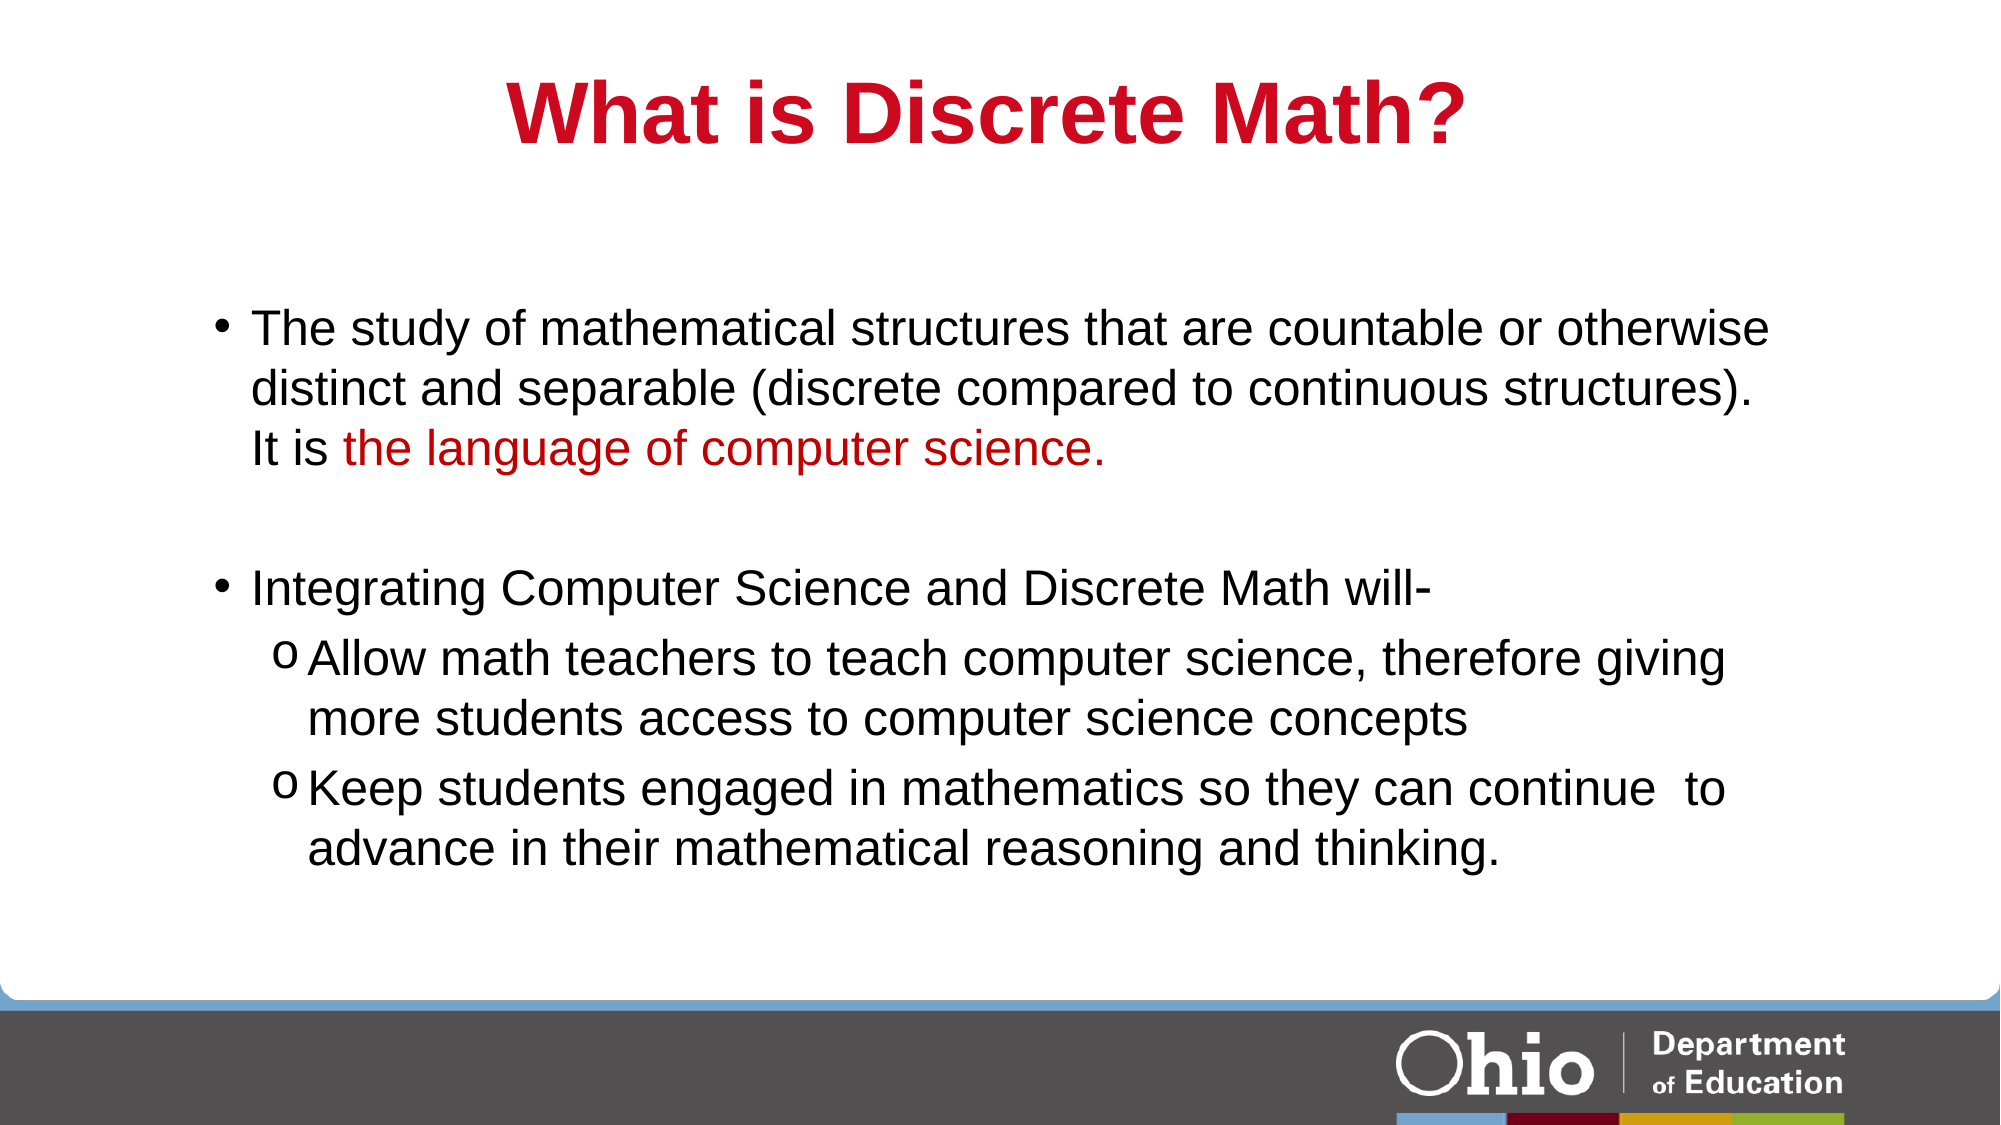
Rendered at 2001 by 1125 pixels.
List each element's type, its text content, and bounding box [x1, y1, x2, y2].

text_box The study of mathematical structures that are countable or otherwise distinct and separable (discrete compared to continuous structures). It is the language of computer science. Integrating Computer Science and Discrete Math will Allow math teachers to teach computer science, therefore giving more students access to computer science concepts Keep students engaged in mathematics so they can continue to advance in their mathematical reasoning and thinking. [213, 295, 1787, 603]
picture [0, 952, 2000, 1125]
title What is Discrete Math? [491, 55, 1509, 244]
